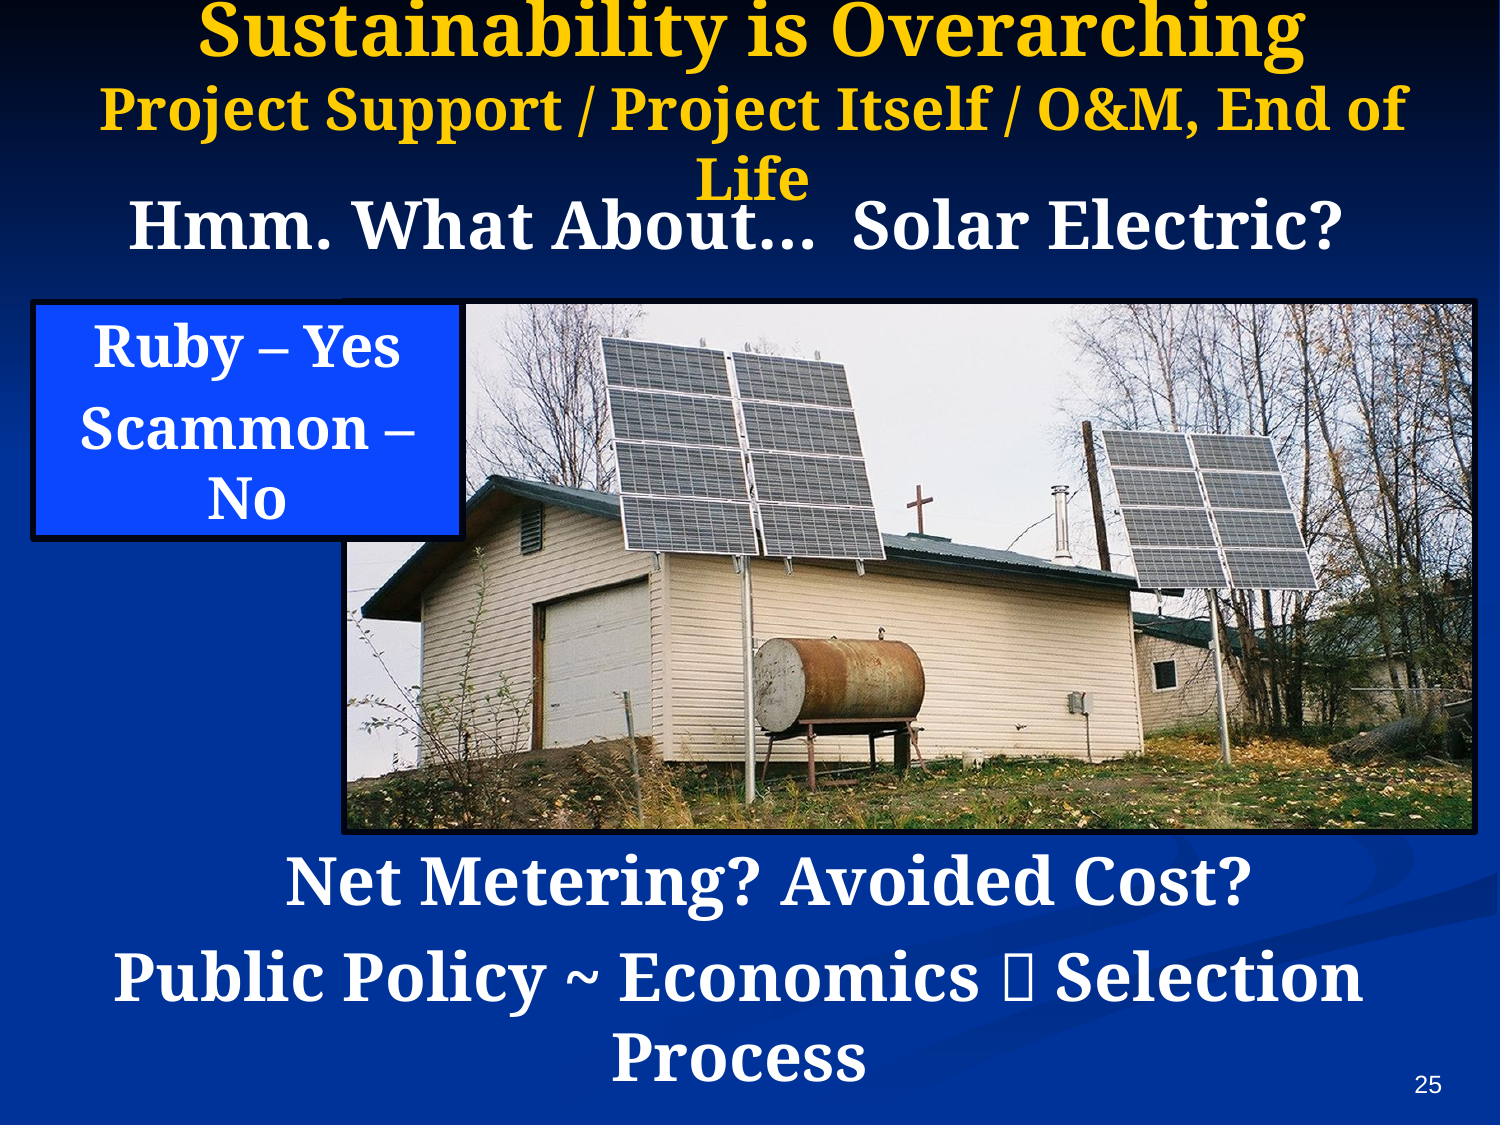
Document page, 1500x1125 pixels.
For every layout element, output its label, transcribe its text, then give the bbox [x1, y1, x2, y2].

text_box Net Metering? Avoided Cost? [64, 831, 1477, 926]
picture [346, 303, 1473, 830]
slide_number 25 [1107, 1028, 1458, 1107]
text_box Sustainability is Overarching Project Support / Project Itself / O&M, End of Life [62, 13, 1444, 175]
text_box Hmm. What About… Solar Electric? [31, 175, 1444, 271]
text_box Public Policy ~ Economics  Selection Process [33, 927, 1446, 1102]
text_box Ruby – Yes Scammon – No [33, 302, 347, 539]
